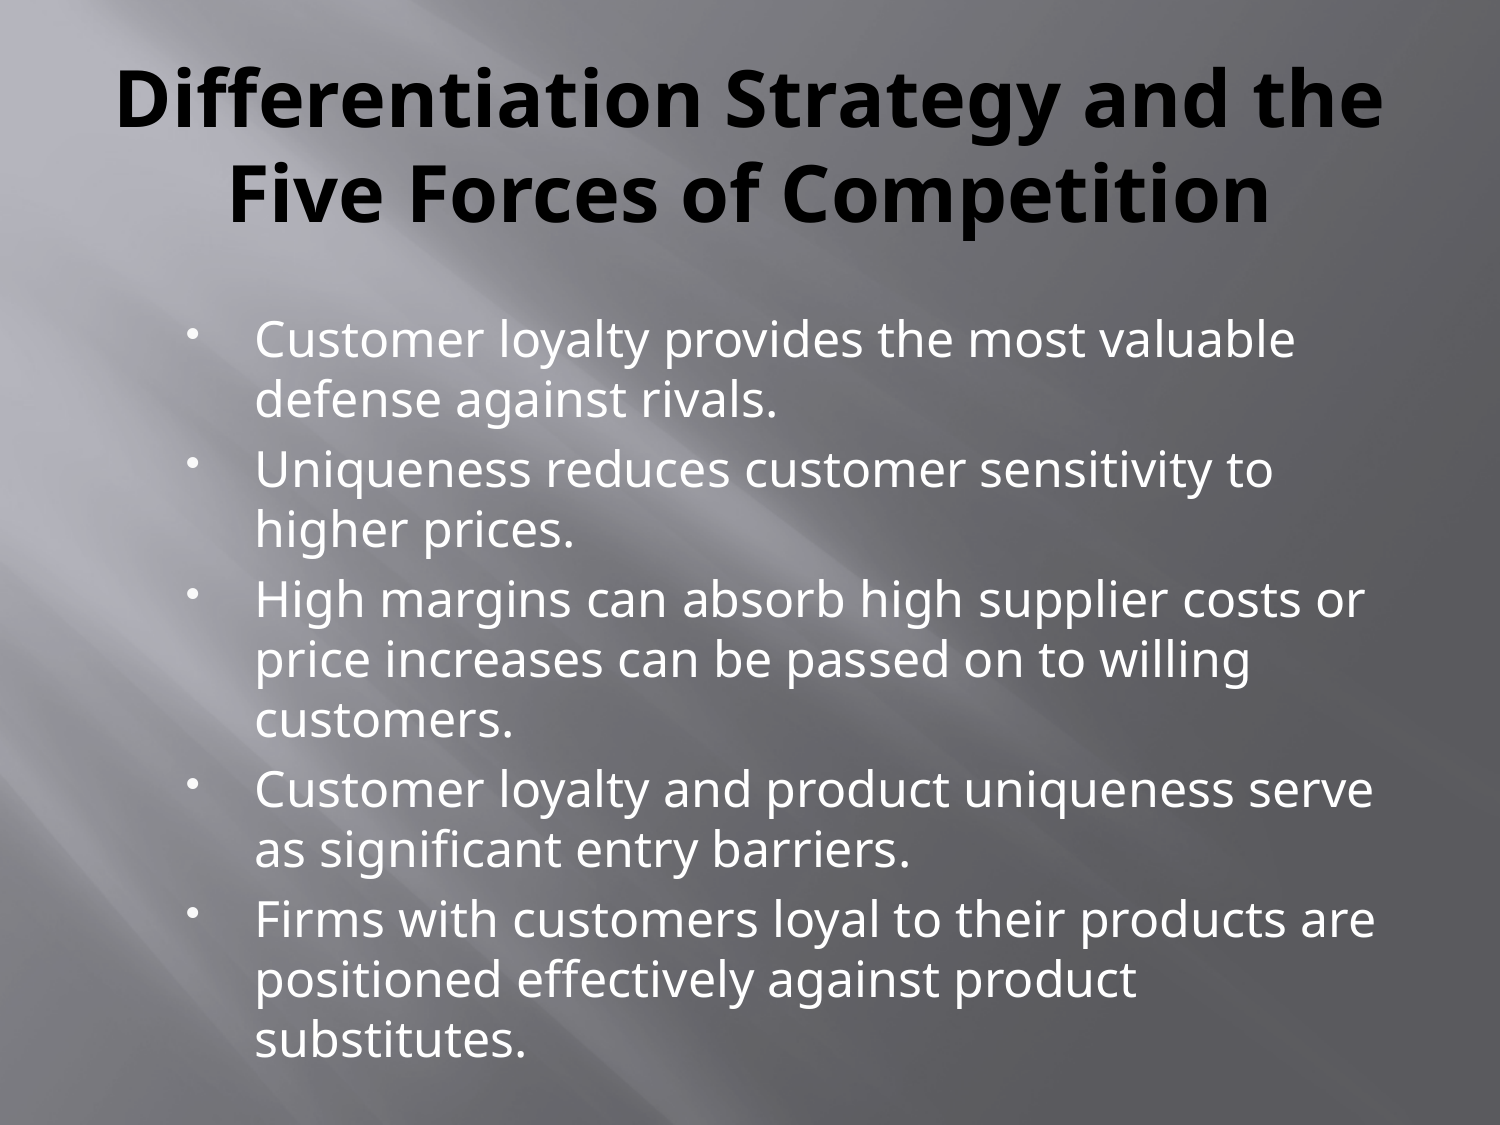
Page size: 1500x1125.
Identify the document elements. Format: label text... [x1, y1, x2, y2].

title Differentiation Strategy and the Five Forces of Competition [75, 0, 1425, 288]
list Customer loyalty provides the most valuable defense against rivals. Uniqueness reduces customer sensitivity to higher prices. High margins can absorb high supplier costs or price increases can be passed on to willing customers. Customer loyalty and product uniqueness serve as significant entry barriers. Firms with customers loyal to their products are positioned effectively against product substitutes. [150, 299, 1438, 1125]
